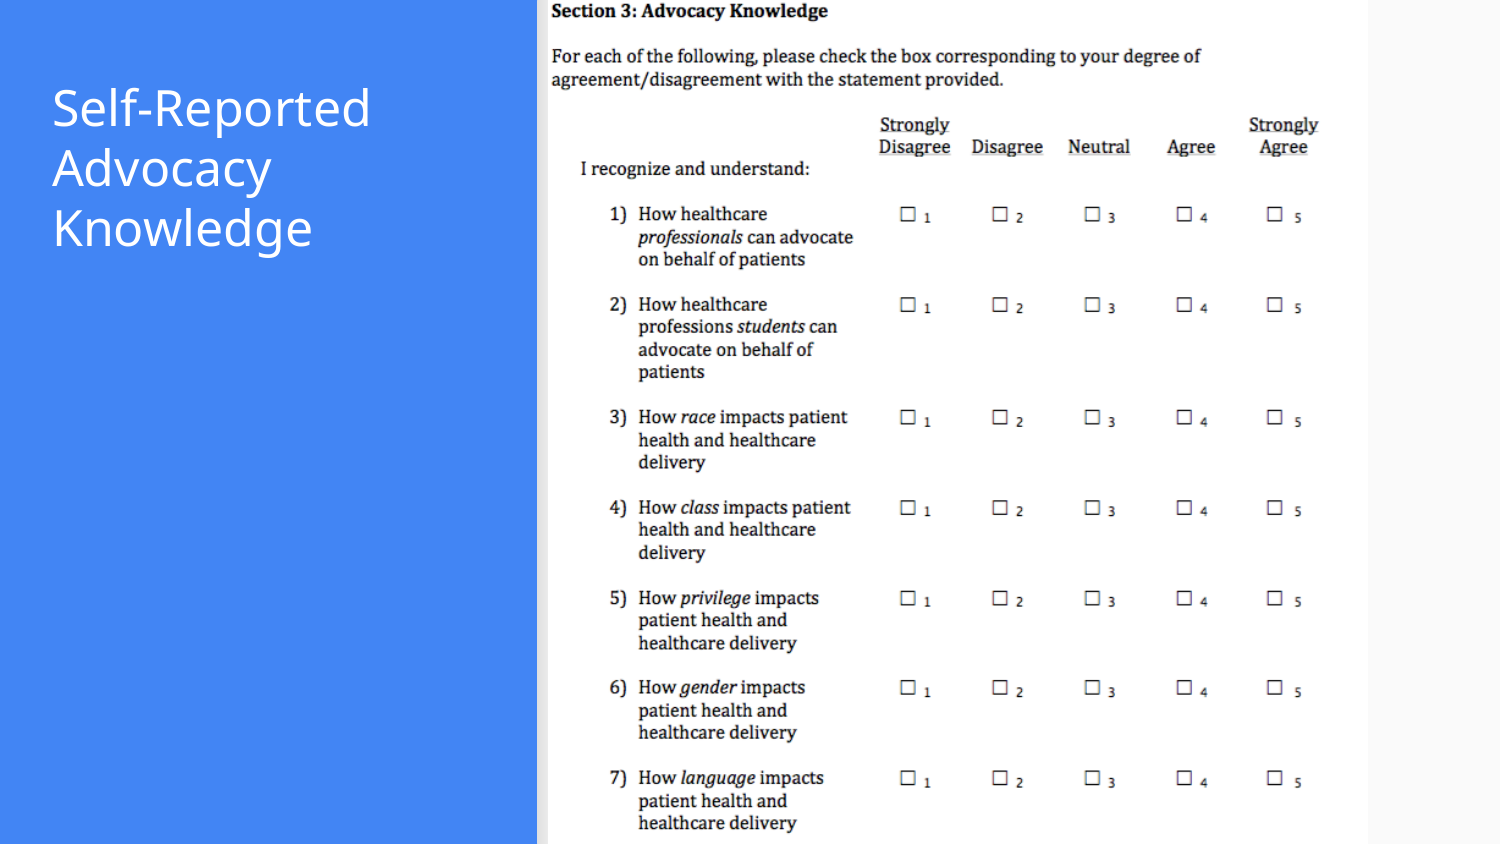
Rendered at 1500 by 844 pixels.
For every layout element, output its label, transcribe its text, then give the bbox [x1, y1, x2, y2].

title Self-Reported Advocacy Knowledge [37, 114, 498, 272]
picture [547, 0, 1368, 844]
